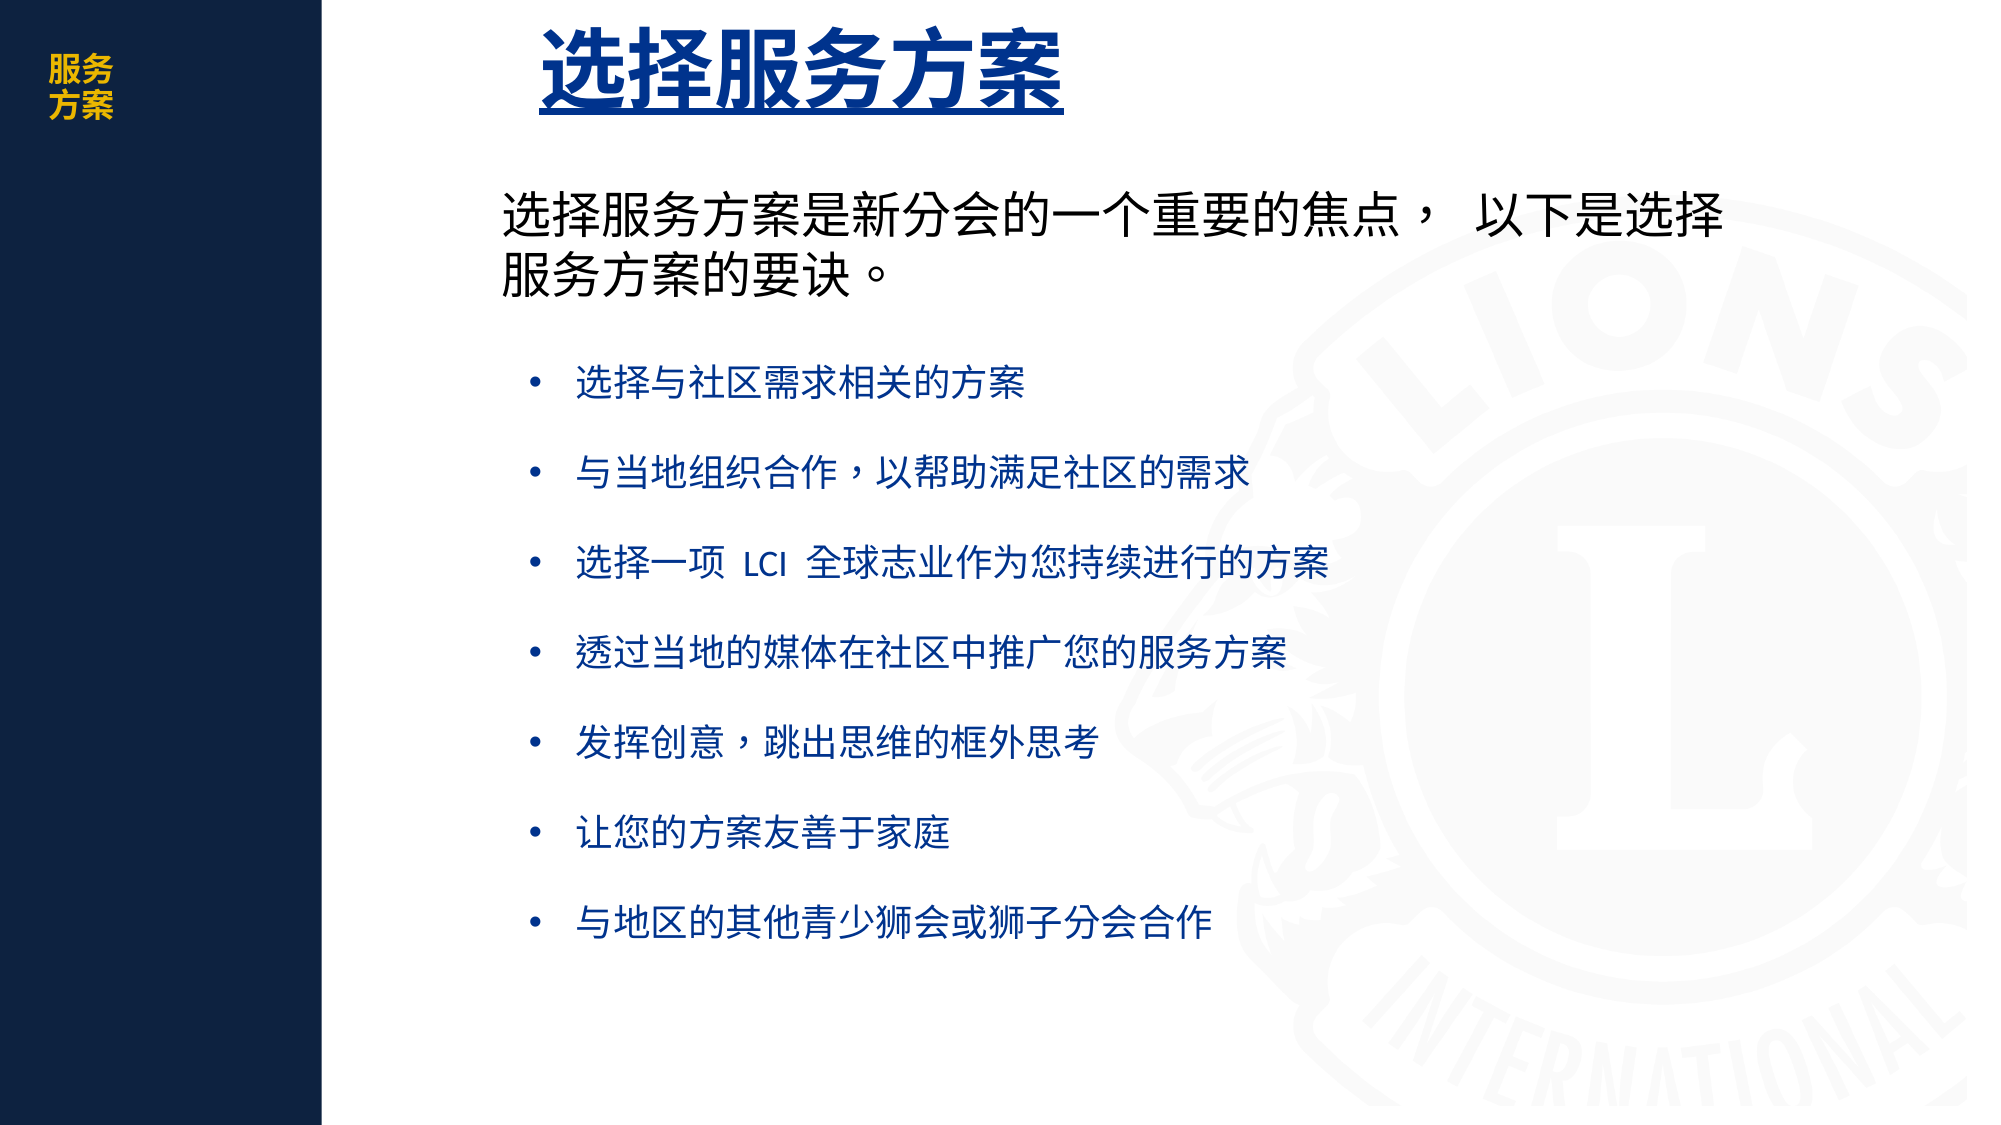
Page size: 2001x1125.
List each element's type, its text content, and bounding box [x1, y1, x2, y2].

picture [1114, 195, 1967, 1106]
text_box 选择服务方案 [524, 18, 1710, 175]
text_box 服务 方案 [33, 45, 289, 281]
text_box 选择与社区需求相关的方案 与当地组织合作，以帮助满足社区的需求 选择一项 LCI 全球志业作为您持续进行的方案 透过当地的媒体在社区中推广您的服务方案 发挥创意，跳出思维的框外思考 让您的方案友善于家庭 与地区的其他青少狮会或狮子分会合作 [514, 351, 1114, 952]
text_box 选择服务方案是新分会的一个重要的焦点， 以下是选择服务方案的要诀。 [486, 175, 1764, 311]
text_box [0, 0, 323, 1125]
